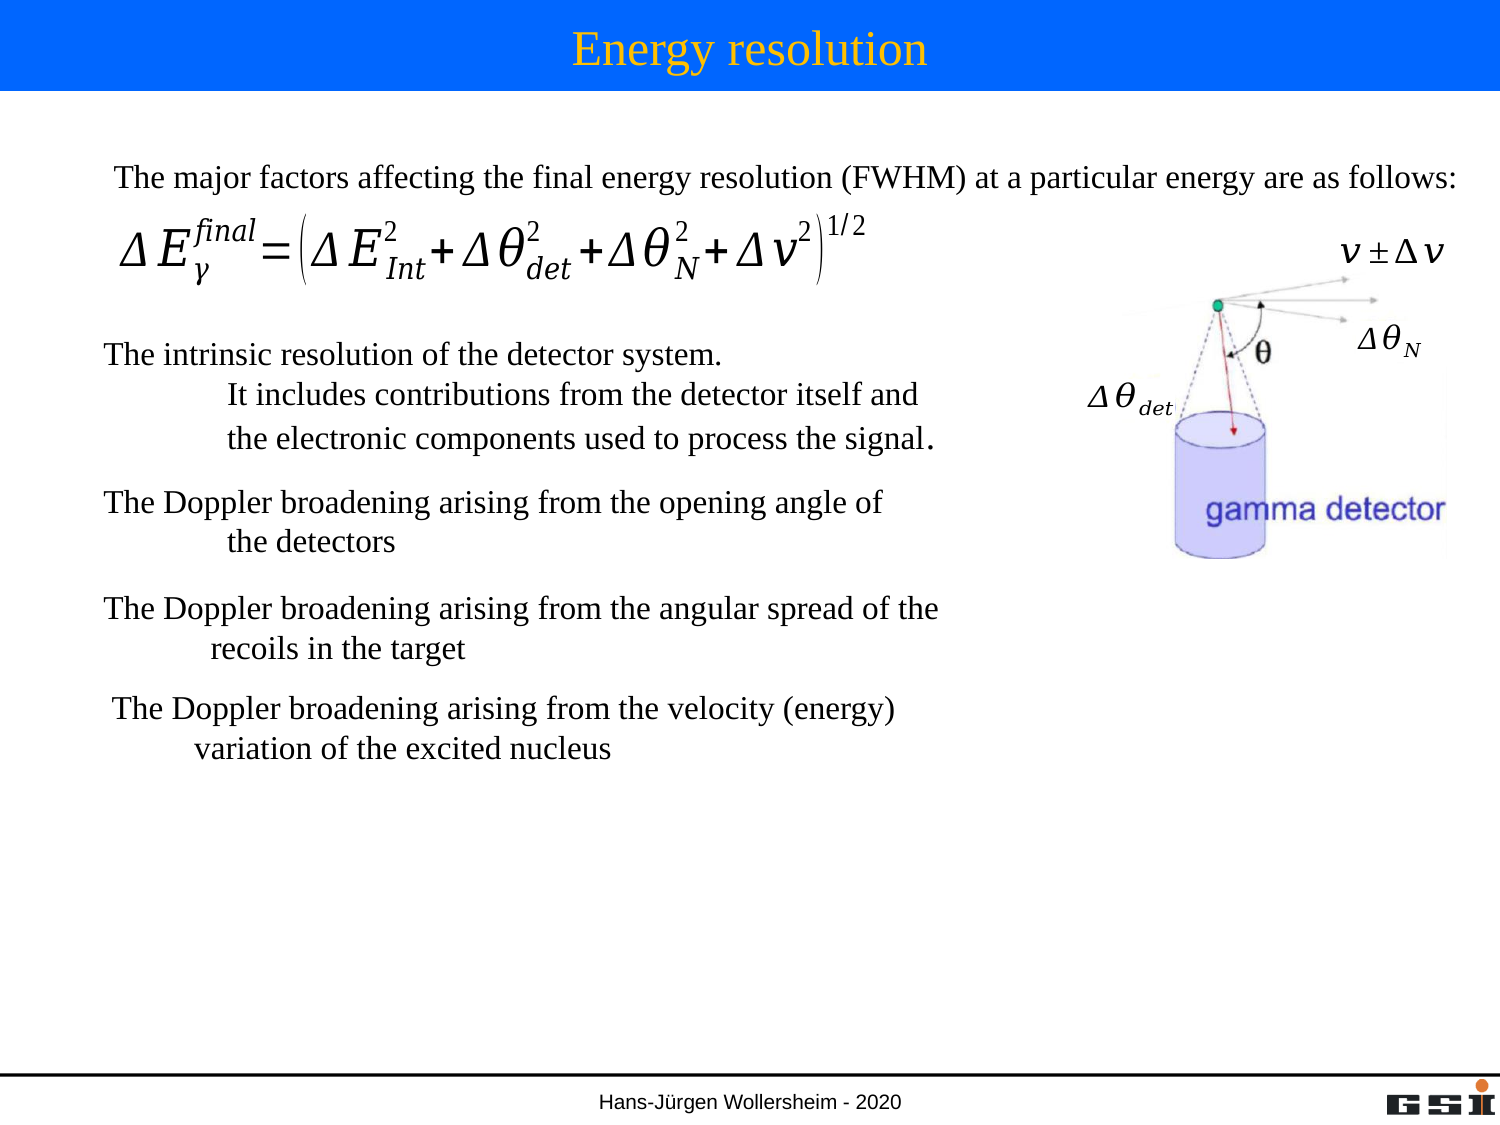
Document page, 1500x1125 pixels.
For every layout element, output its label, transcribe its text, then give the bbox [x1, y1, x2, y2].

picture [1387, 1079, 1495, 1115]
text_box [1086, 231, 1448, 559]
text_box The major factors affecting the final energy resolution (FWHM) at a particular energy are as follows: [98, 147, 1475, 203]
title Energy resolution [0, 0, 1500, 91]
